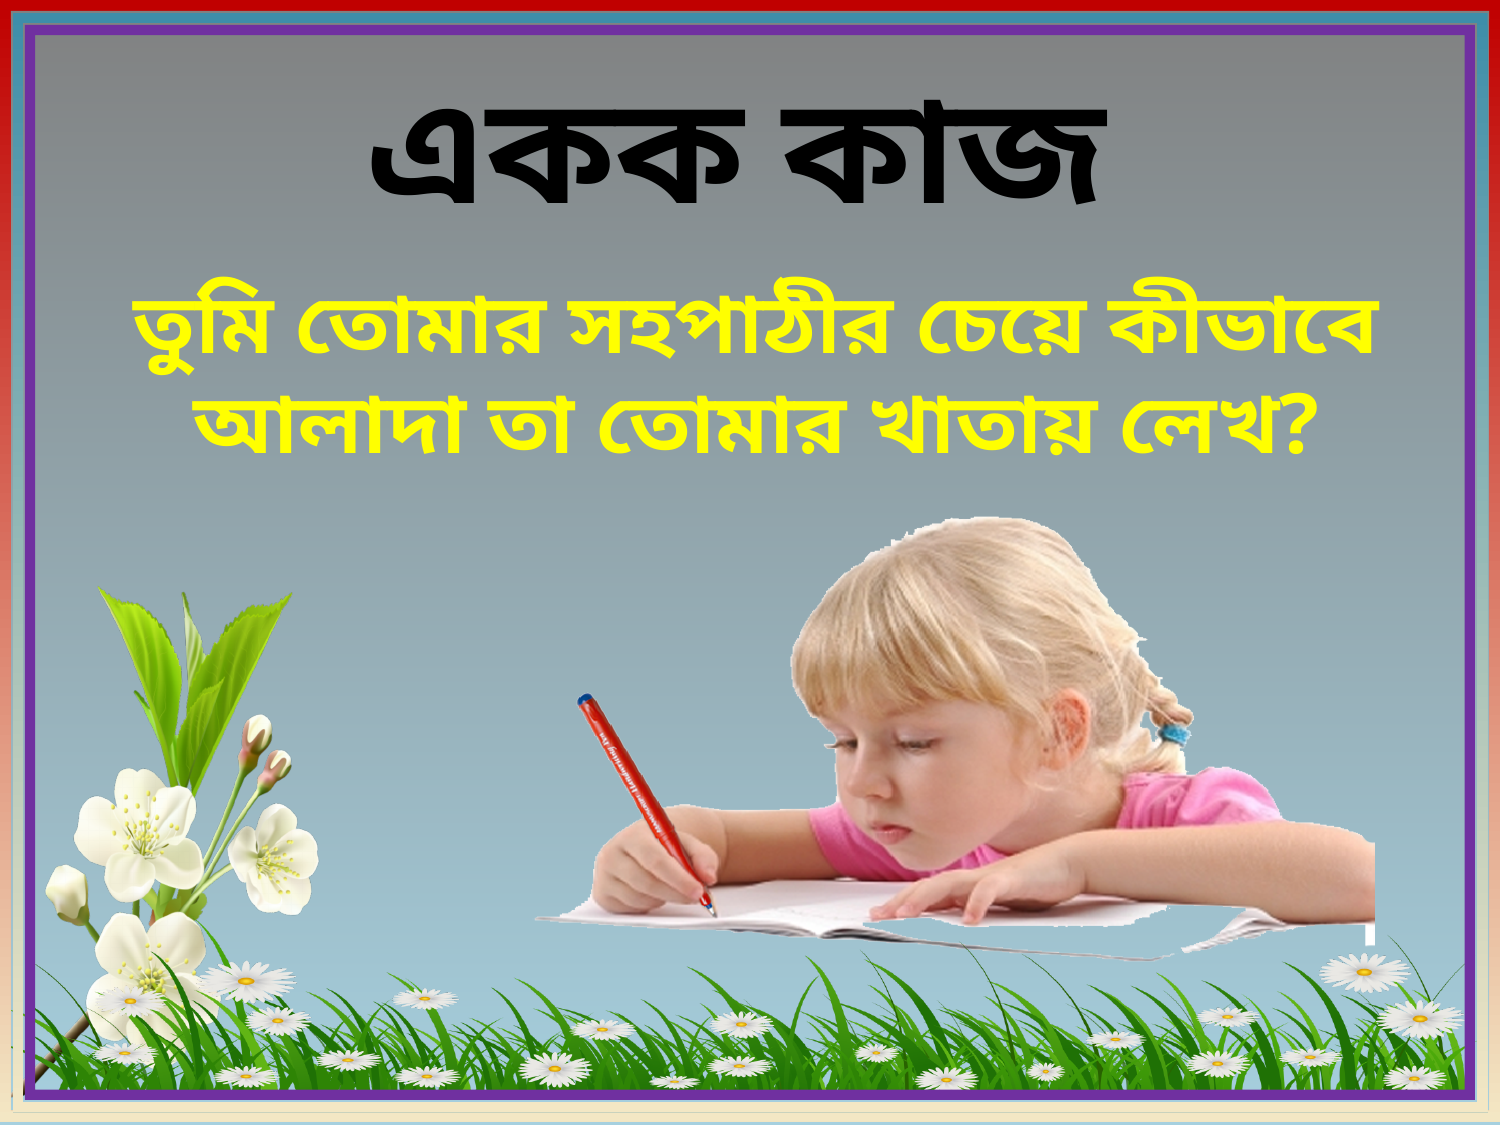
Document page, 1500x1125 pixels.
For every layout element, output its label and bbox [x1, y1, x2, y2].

text_box [0, 0, 1500, 1122]
